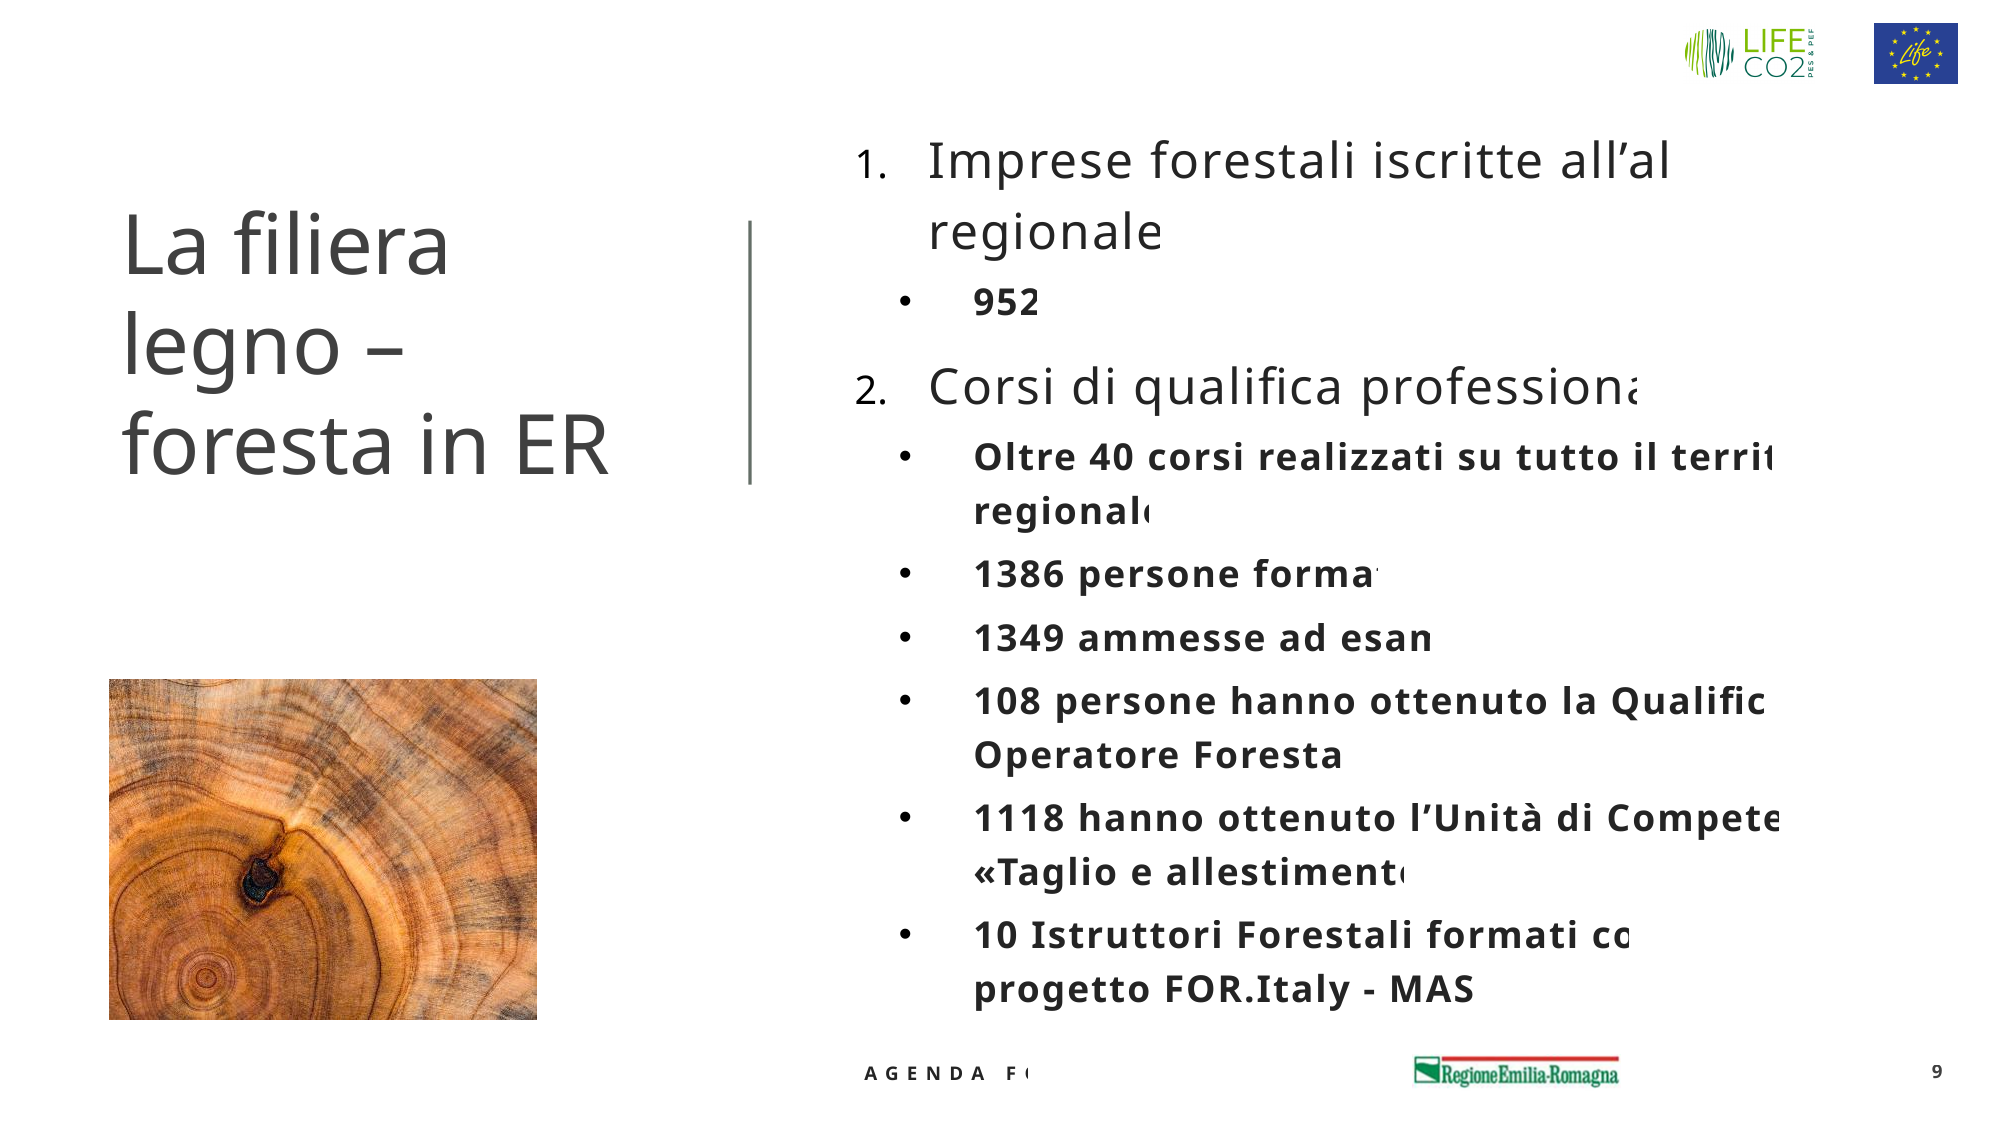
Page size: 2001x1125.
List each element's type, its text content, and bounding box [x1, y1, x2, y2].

picture [1874, 23, 1958, 84]
slide_number 9 [1725, 1042, 1958, 1103]
title La filiera legno – foresta in ER [106, 106, 678, 577]
footer Agenda Foreste [587, 1042, 1413, 1103]
picture [109, 679, 537, 1020]
list Imprese forestali iscritte all’albo regionale. 952 Corsi di qualifica professionale Oltre 40 corsi realizzati su tutto il territorio regionale 1386 persone formate 1349 ammesse ad esame 108 persone hanno ottenuto la Qualifica di Operatore Forestale 1118 hanno ottenuto l’Unità di Competenza «Taglio e allestimento» 10 Istruttori Forestali formati con il progetto FOR.Italy - MASAF [839, 106, 1890, 1020]
picture [1683, 23, 1815, 84]
picture [1412, 1054, 1621, 1091]
